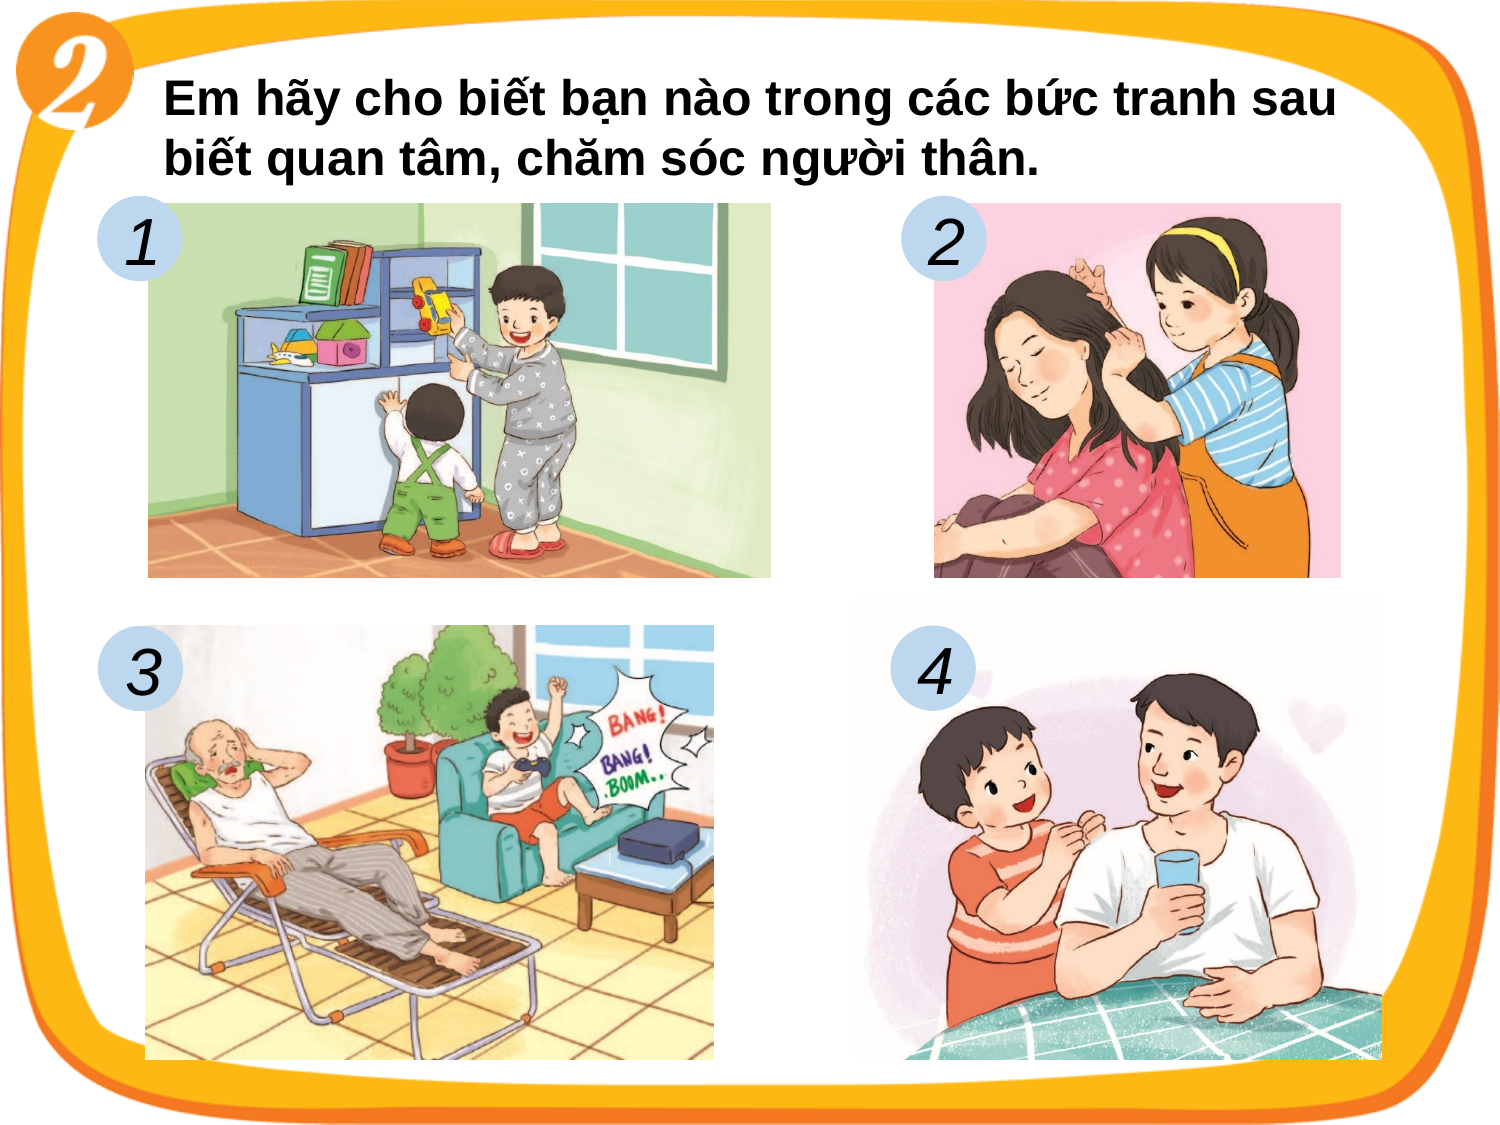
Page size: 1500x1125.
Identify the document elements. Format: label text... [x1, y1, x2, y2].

text_box 1 [96, 194, 166, 283]
text_box 3 [96, 624, 145, 713]
text_box Em hãy cho biết bạn nào trong các bức tranh sau biết quan tâm, chăm sóc người thân. [148, 57, 1360, 193]
picture [0, 0, 1500, 1125]
text_box 2 [900, 194, 970, 281]
